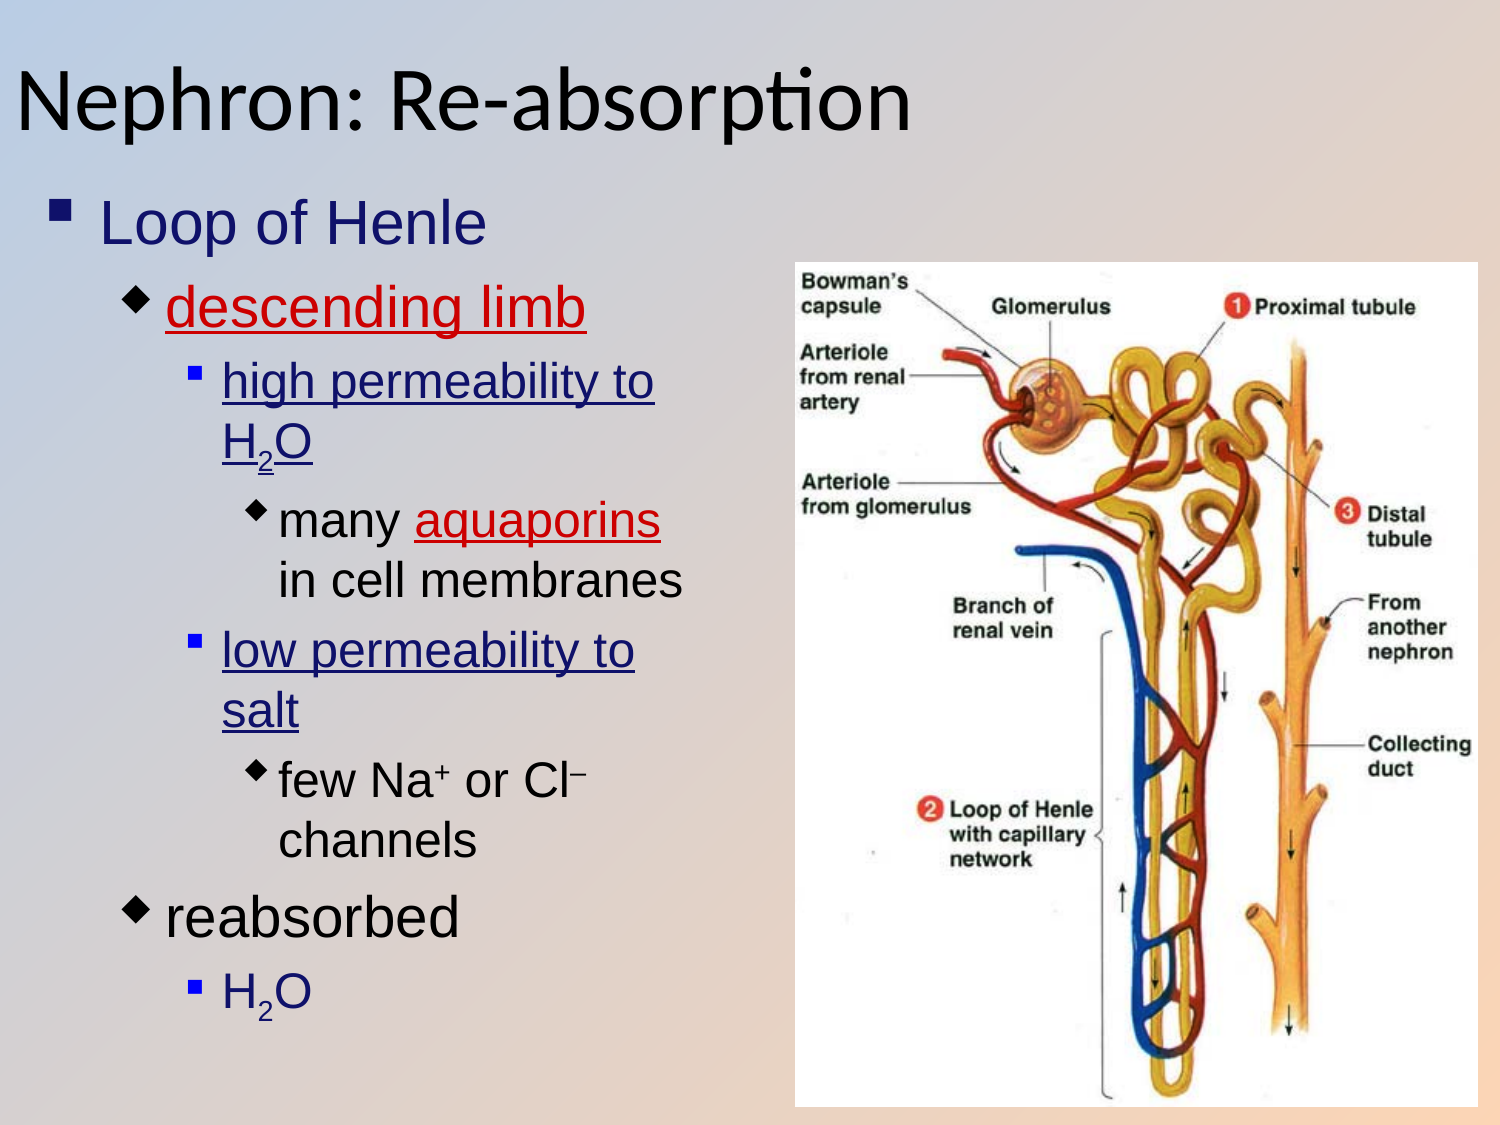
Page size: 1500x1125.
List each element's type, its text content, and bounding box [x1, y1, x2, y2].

picture [795, 262, 1478, 1107]
title Nephron: Re-absorption [0, 0, 1351, 188]
text_box Loop of Henle descending limb high permeability to H2O many aquaporins in cell membranes low permeability to salt few Na+ or Cl– channels reabsorbed H2O [28, 174, 714, 1028]
